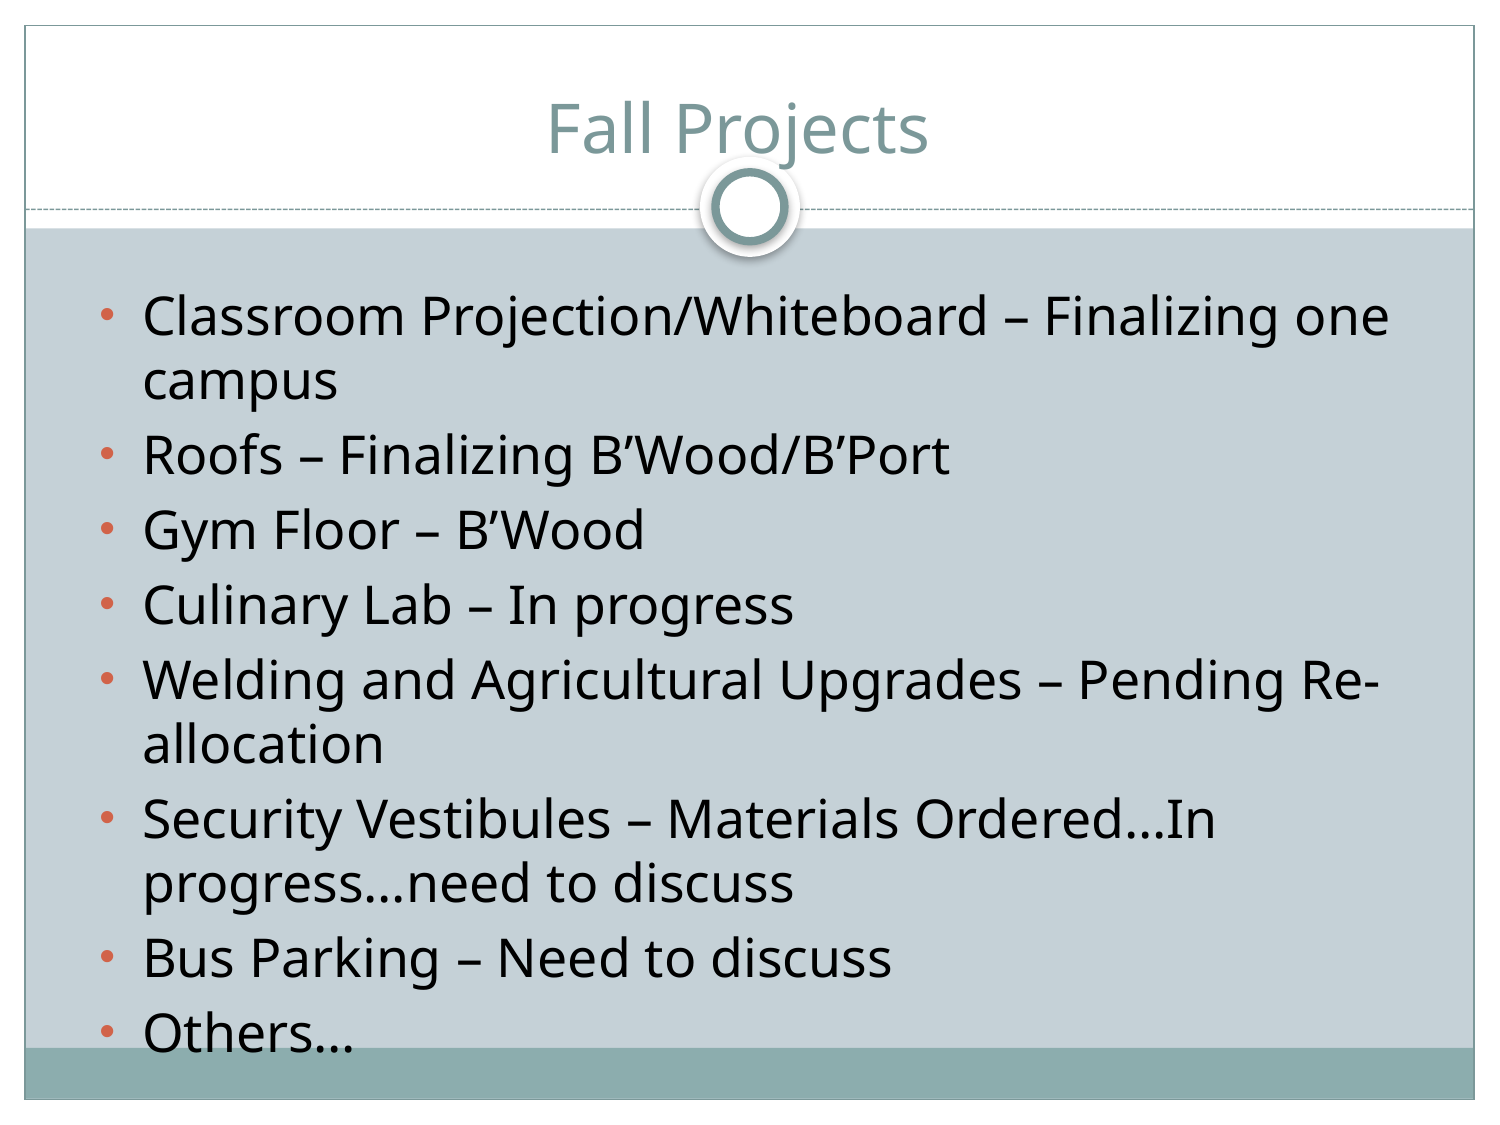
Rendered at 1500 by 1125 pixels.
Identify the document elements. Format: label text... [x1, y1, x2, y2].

title Fall Projects [37, 50, 1438, 175]
list Classroom Projection/Whiteboard – Finalizing one campus Roofs – Finalizing B’Wood/B’Port Gym Floor – B’Wood Culinary Lab – In progress Welding and Agricultural Upgrades – Pending Re-allocation Security Vestibules – Materials Ordered…In progress…need to discuss Bus Parking – Need to discuss Others… [84, 275, 1435, 1075]
